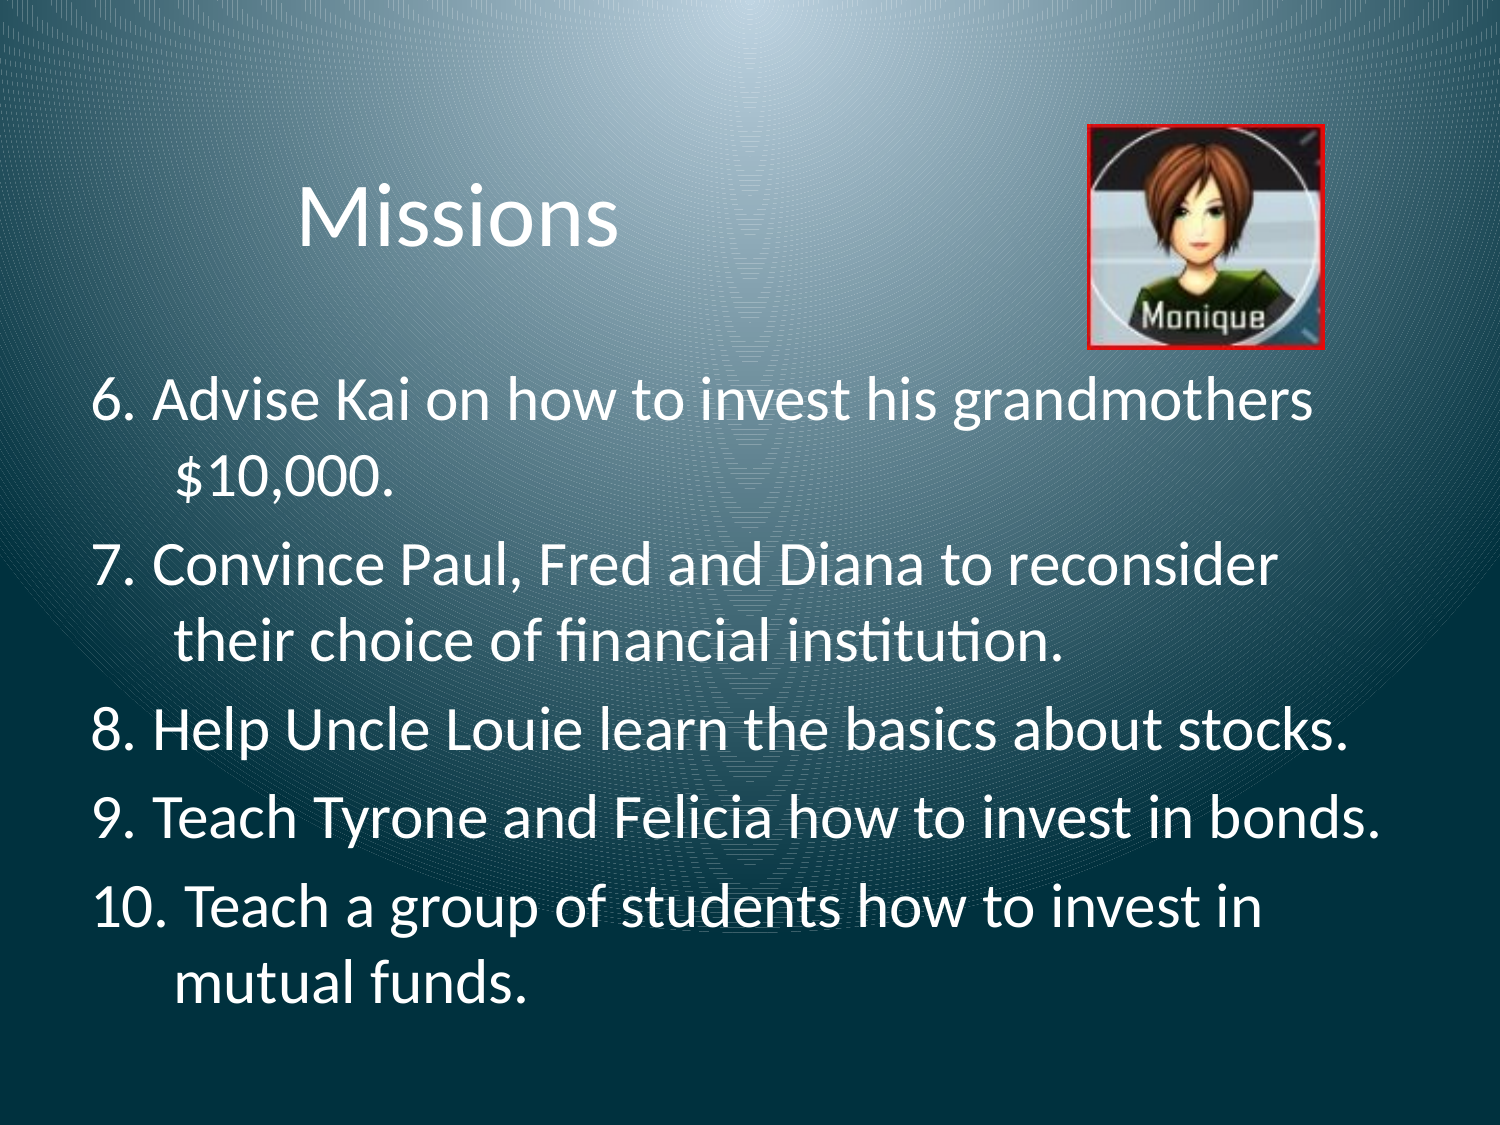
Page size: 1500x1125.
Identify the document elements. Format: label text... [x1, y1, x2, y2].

list 6. Advise Kai on how to invest his grandmothers $10,000. 7. Convince Paul, Fred and Diana to reconsider their choice of financial institution. 8. Help Uncle Louie learn the basics about stocks. 9. Teach Tyrone and Felicia how to invest in bonds. 10. Teach a group of students how to invest in mutual funds. [75, 350, 1425, 1071]
title Missions [75, 115, 863, 304]
picture [1087, 124, 1326, 351]
